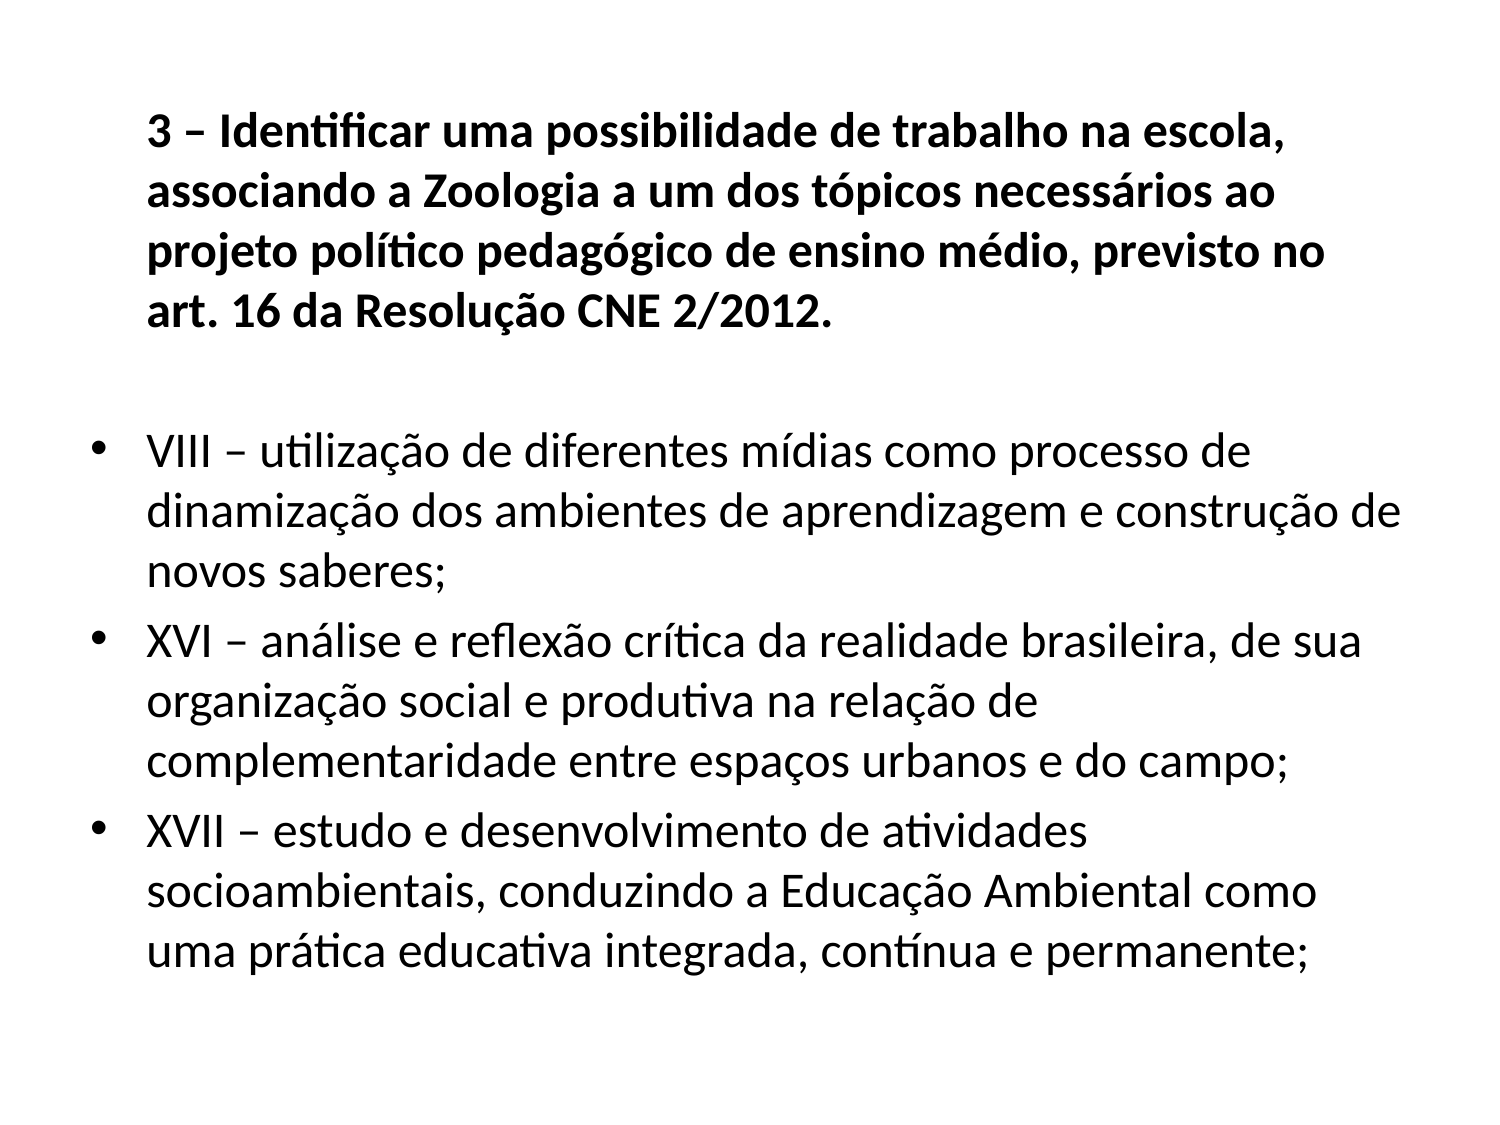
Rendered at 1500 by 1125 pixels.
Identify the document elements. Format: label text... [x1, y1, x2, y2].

list 3 – Identificar uma possibilidade de trabalho na escola, associando a Zoologia a um dos tópicos necessários ao projeto político pedagógico de ensino médio, previsto no art. 16 da Resolução CNE 2/2012. VIII – utilização de diferentes mídias como processo de dinamização dos ambientes de aprendizagem e construção de novos saberes; XVI – análise e reflexão crítica da realidade brasileira, de sua organização social e produtiva na relação de complementaridade entre espaços urbanos e do campo; XVII – estudo e desenvolvimento de atividades socioambientais, conduzindo a Educação Ambiental como uma prática educativa integrada, contínua e permanente; [75, 90, 1425, 1071]
